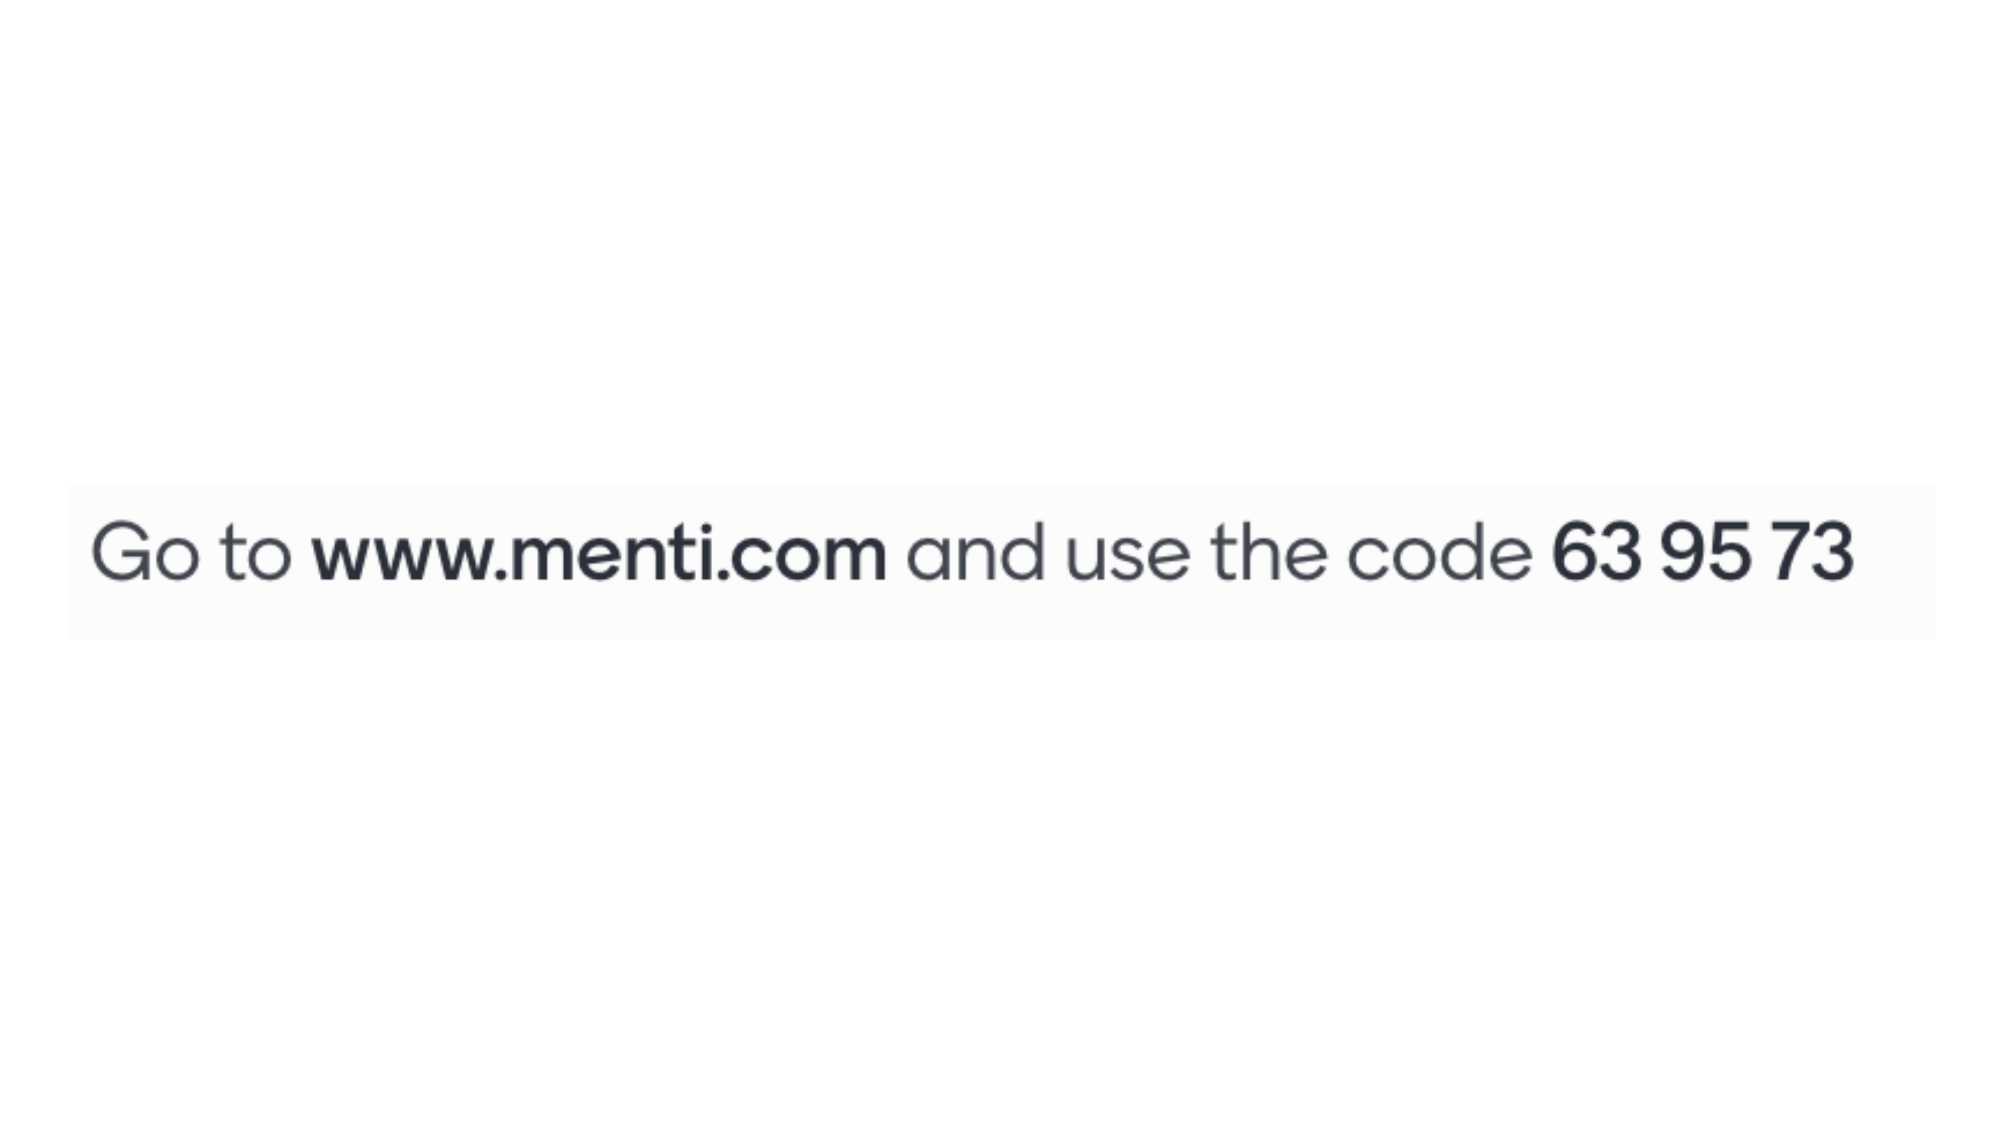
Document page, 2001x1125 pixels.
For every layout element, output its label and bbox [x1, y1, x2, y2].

picture [67, 486, 1935, 640]
